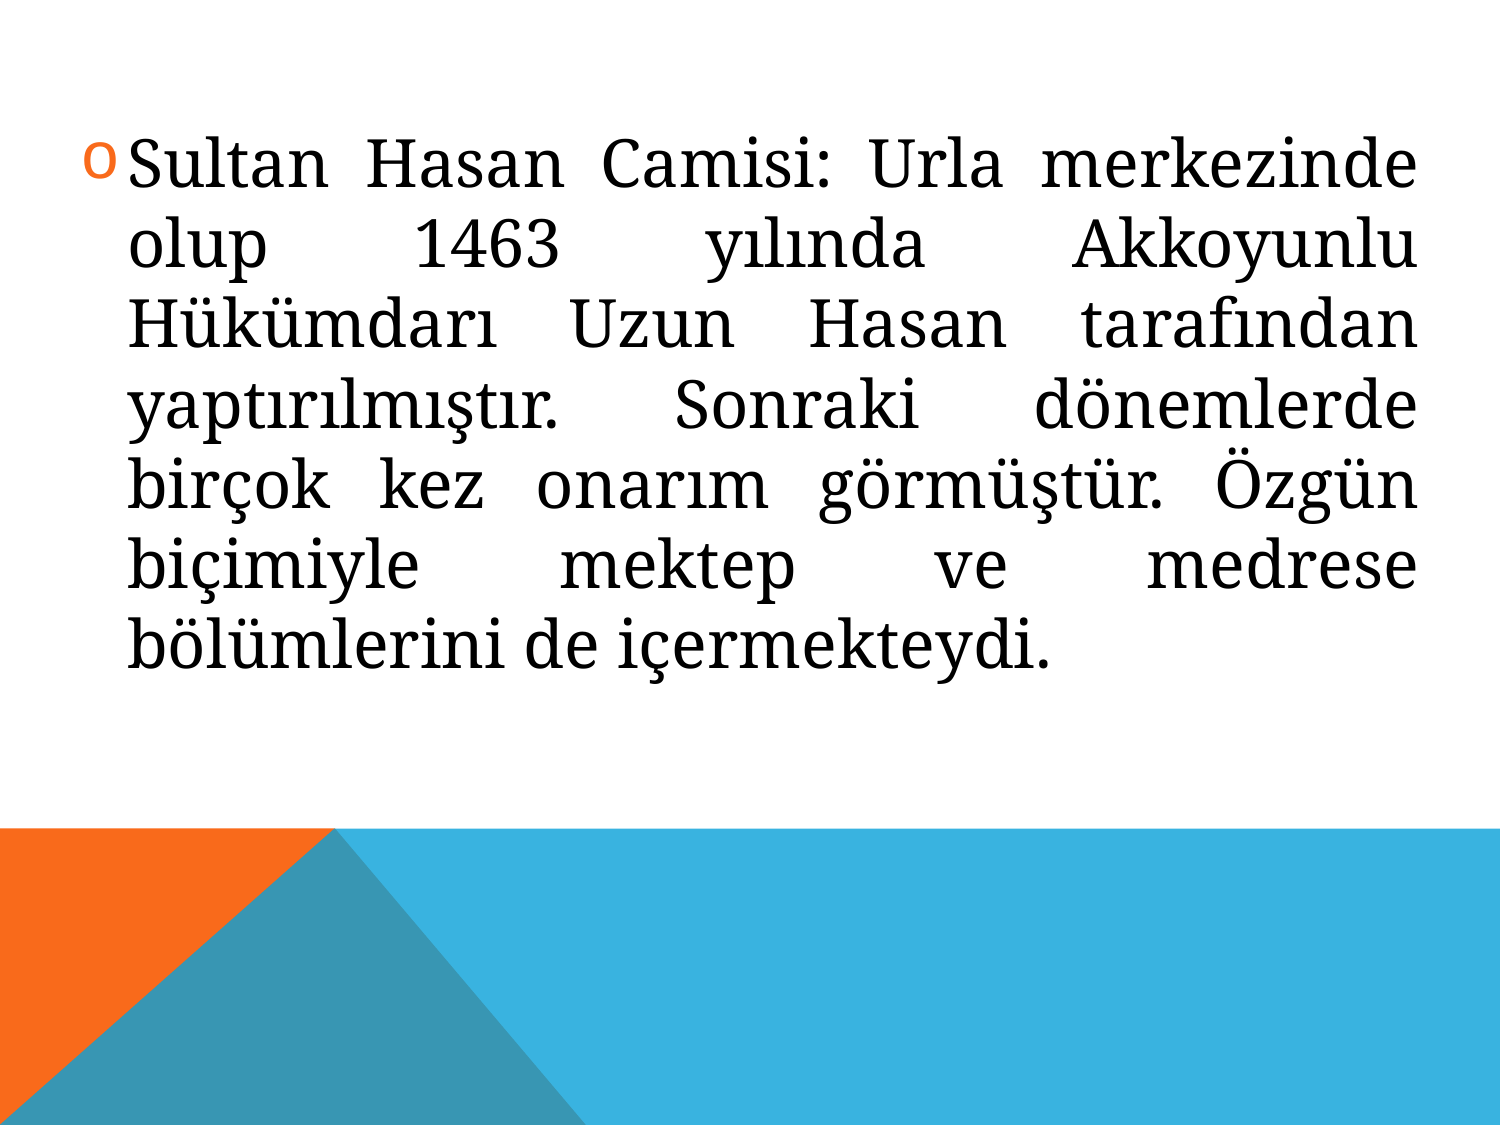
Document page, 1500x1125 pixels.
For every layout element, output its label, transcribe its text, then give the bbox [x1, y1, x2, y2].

list Sultan Hasan Camisi: Urla merkezinde olup 1463 yılında Akkoyunlu Hükümdarı Uzun Hasan tarafından yaptırılmıştır. Sonraki dönemlerde birçok kez onarım görmüştür. Özgün biçimiyle mektep ve medrese bölümlerini de içermekteydi. [64, 113, 1436, 768]
